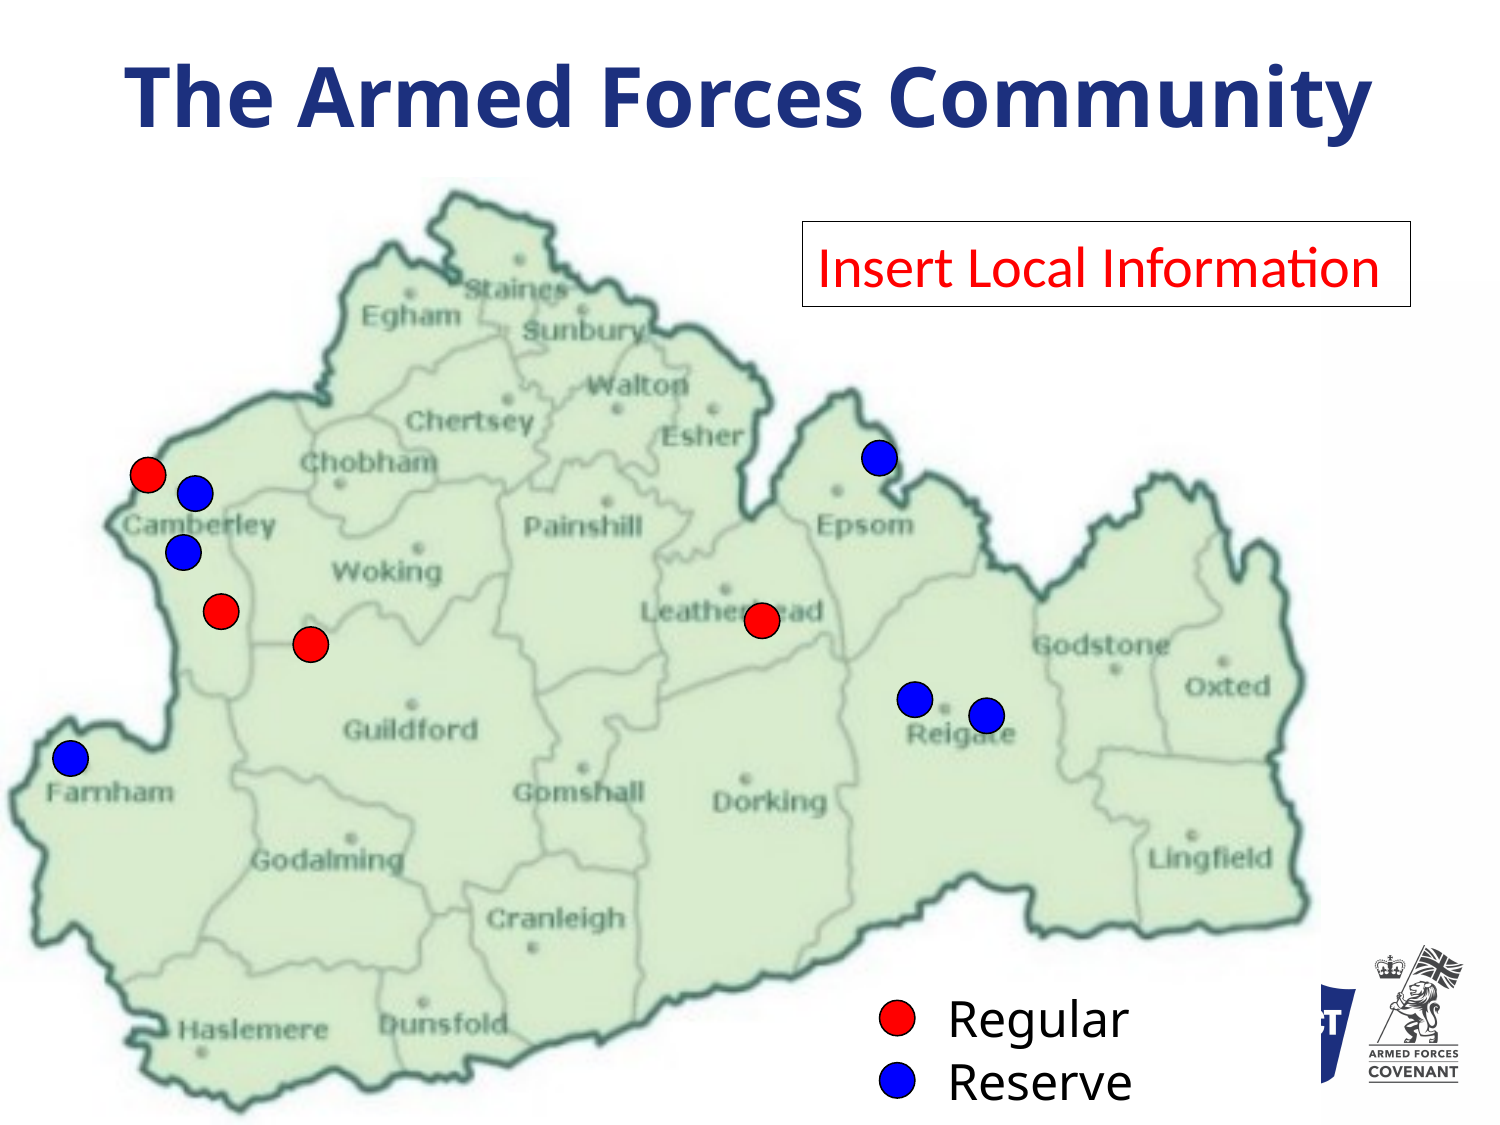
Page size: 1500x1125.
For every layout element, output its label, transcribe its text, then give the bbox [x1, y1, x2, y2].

title The Armed Forces Community [0, 0, 1500, 188]
picture [0, 177, 1500, 1125]
text_box Insert Local Information [1326, 221, 1411, 307]
